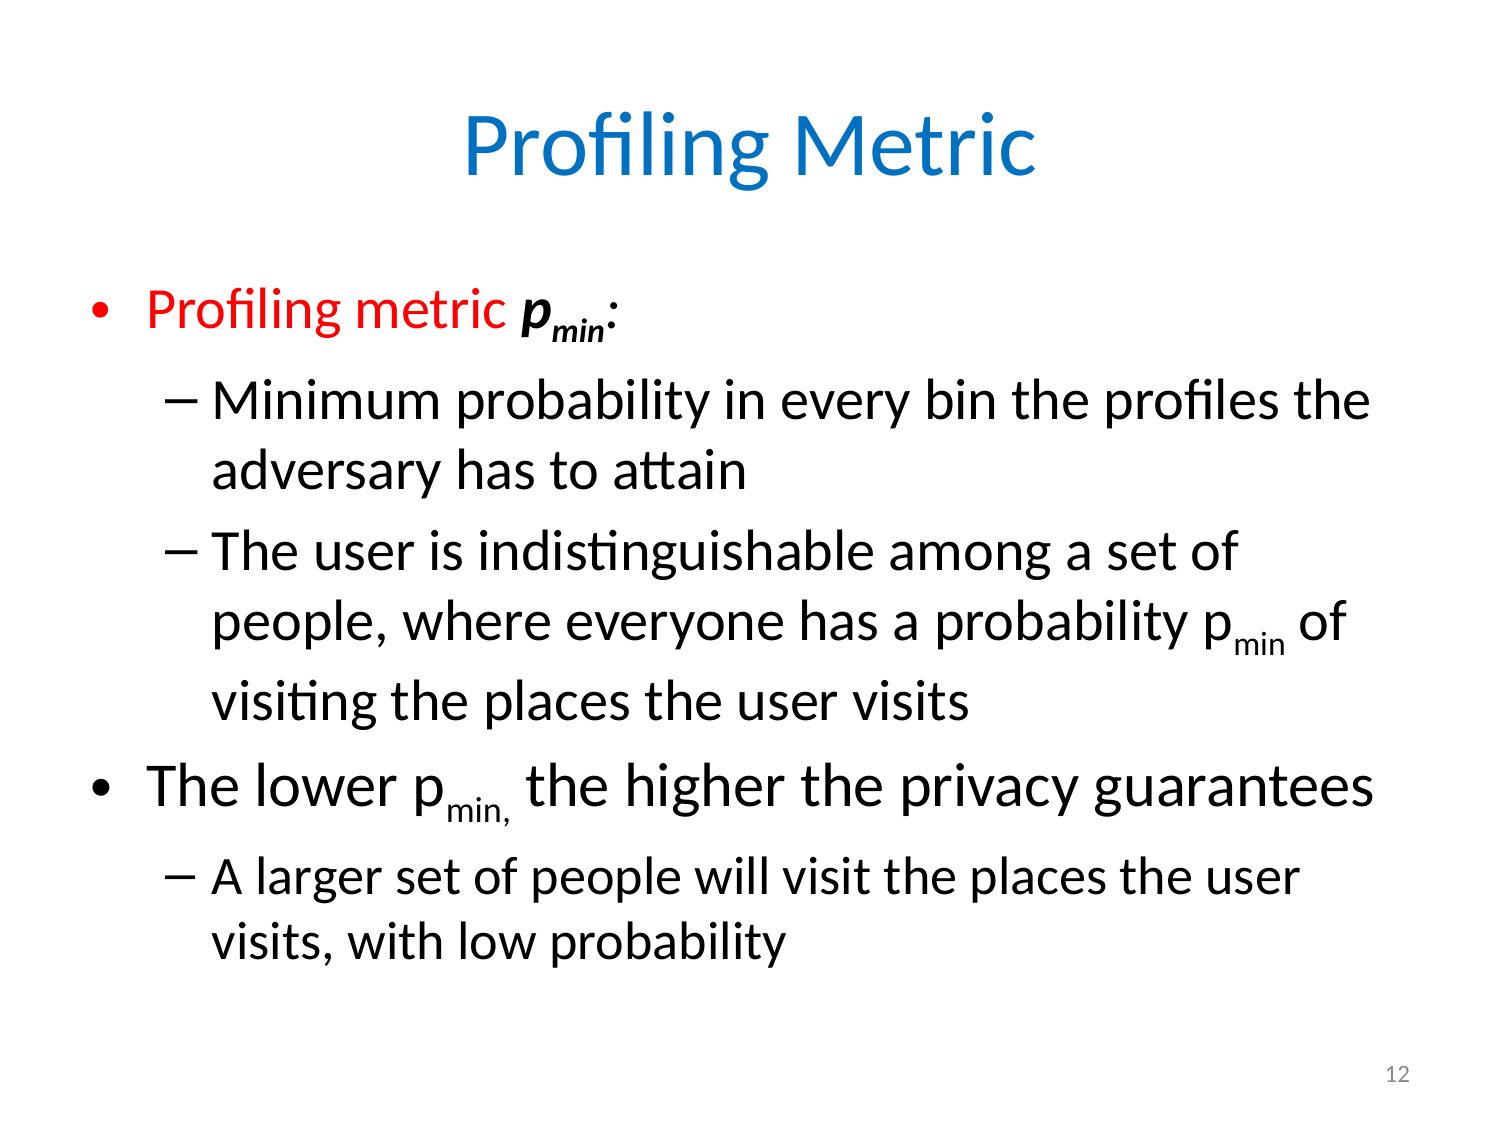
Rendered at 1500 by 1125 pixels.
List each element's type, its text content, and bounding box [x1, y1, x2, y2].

slide_number 12 [1074, 1042, 1425, 1103]
title Profiling Metric [75, 45, 1425, 233]
